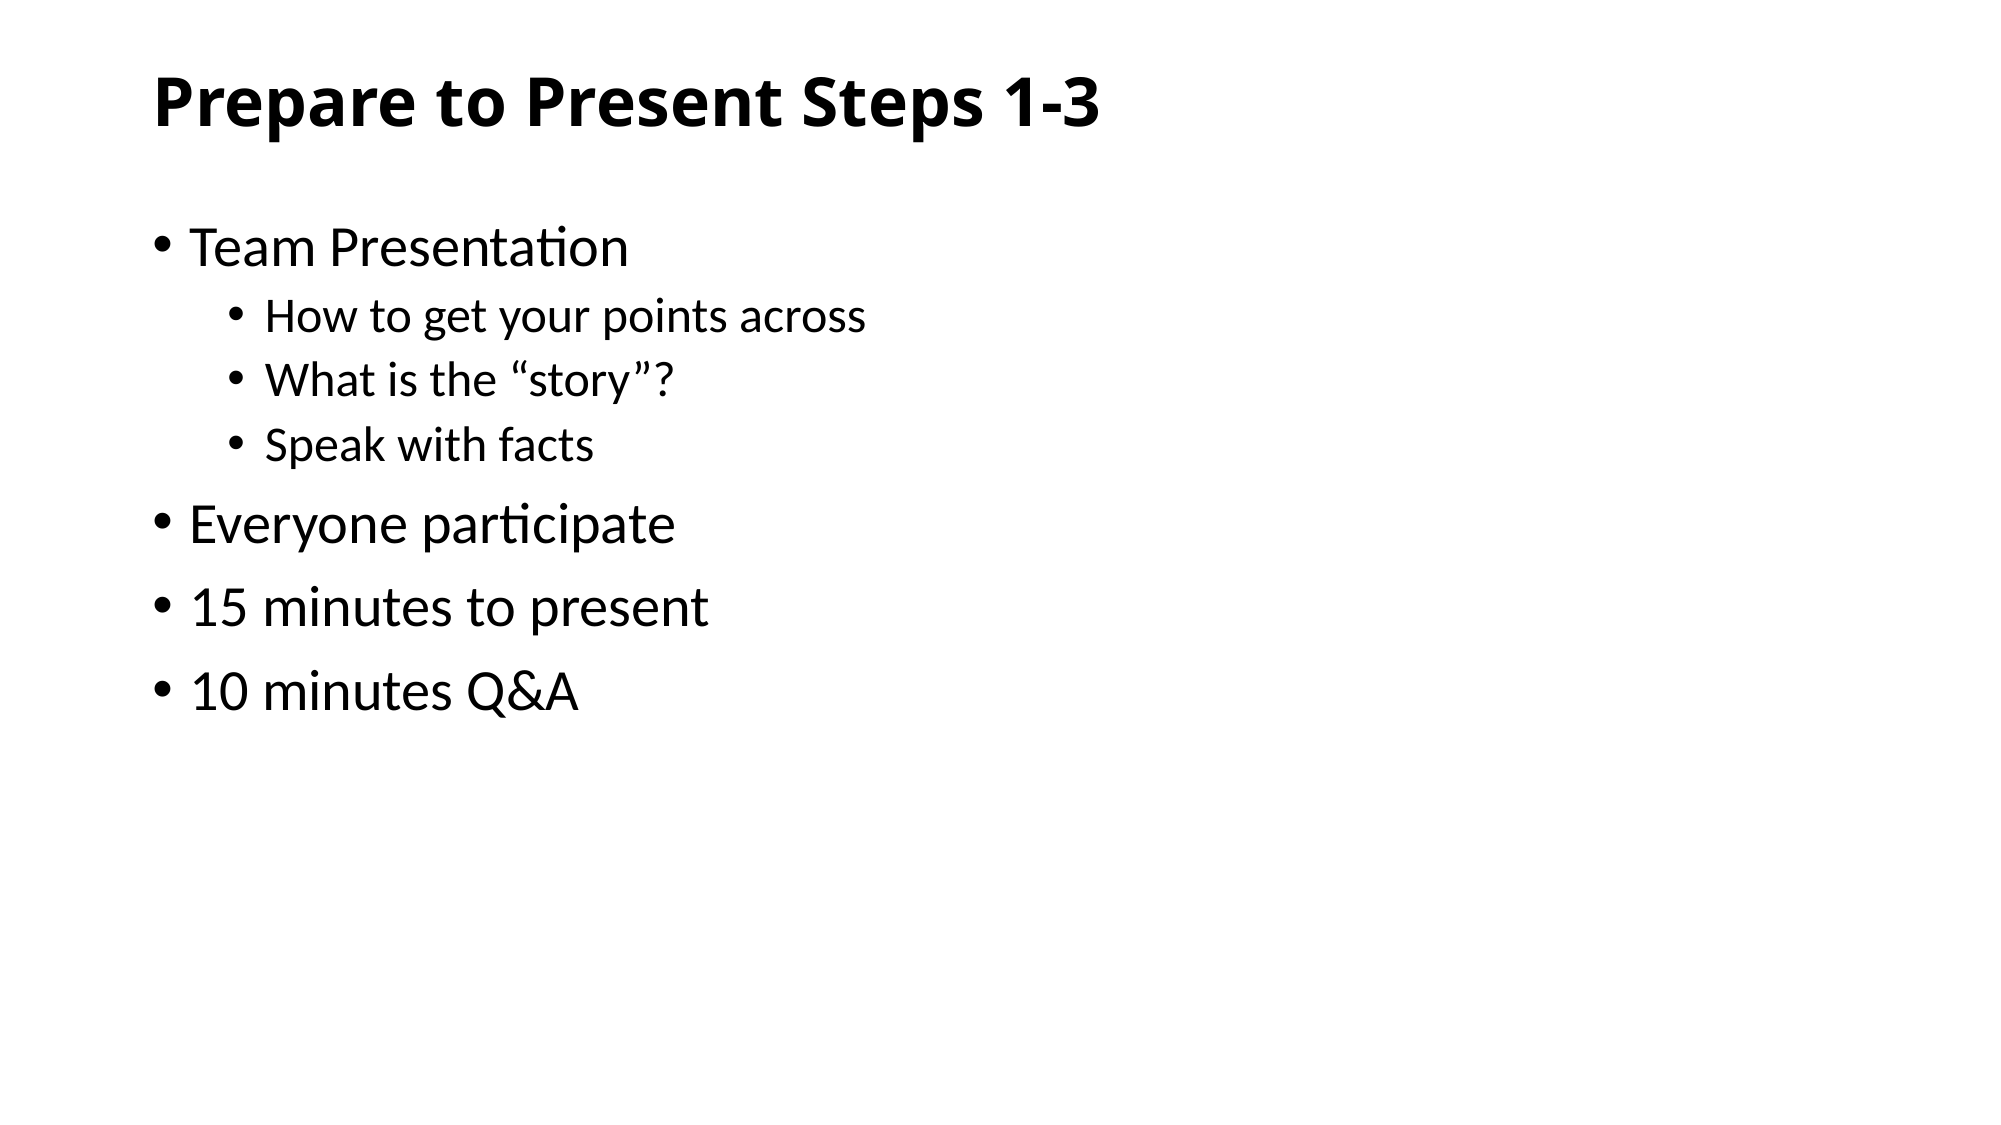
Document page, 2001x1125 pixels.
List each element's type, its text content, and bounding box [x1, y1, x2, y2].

title Prepare to Present Steps 1-3 [137, 59, 1863, 149]
list Team Presentation How to get your points across What is the “story”? Speak with facts Everyone participate 15 minutes to present 10 minutes Q&A [137, 208, 1863, 1014]
